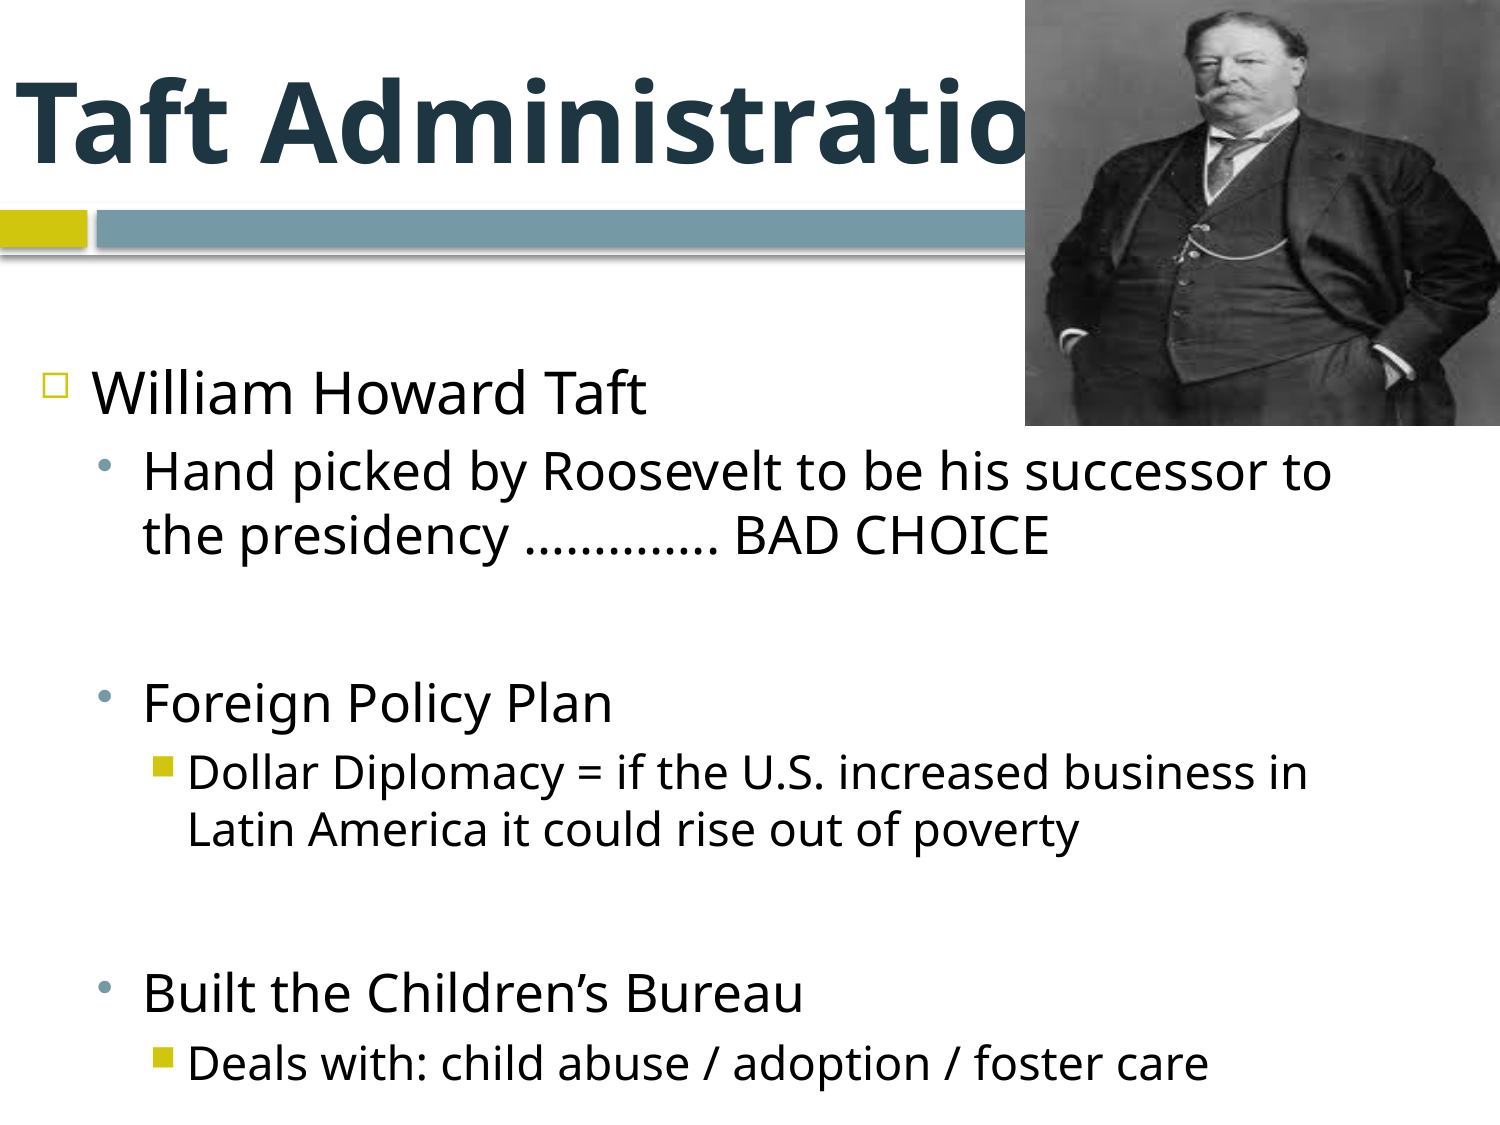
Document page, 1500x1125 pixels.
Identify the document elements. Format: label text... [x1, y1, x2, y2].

list William Howard Taft Hand picked by Roosevelt to be his successor to the presidency ………….. BAD CHOICE Foreign Policy Plan Dollar Diplomacy = if the U.S. increased business in Latin America it could rise out of poverty Built the Children’s Bureau Deals with: child abuse / adoption / foster care [24, 262, 1438, 1100]
picture [1024, 0, 1500, 426]
title Taft Administration [0, 37, 1018, 200]
